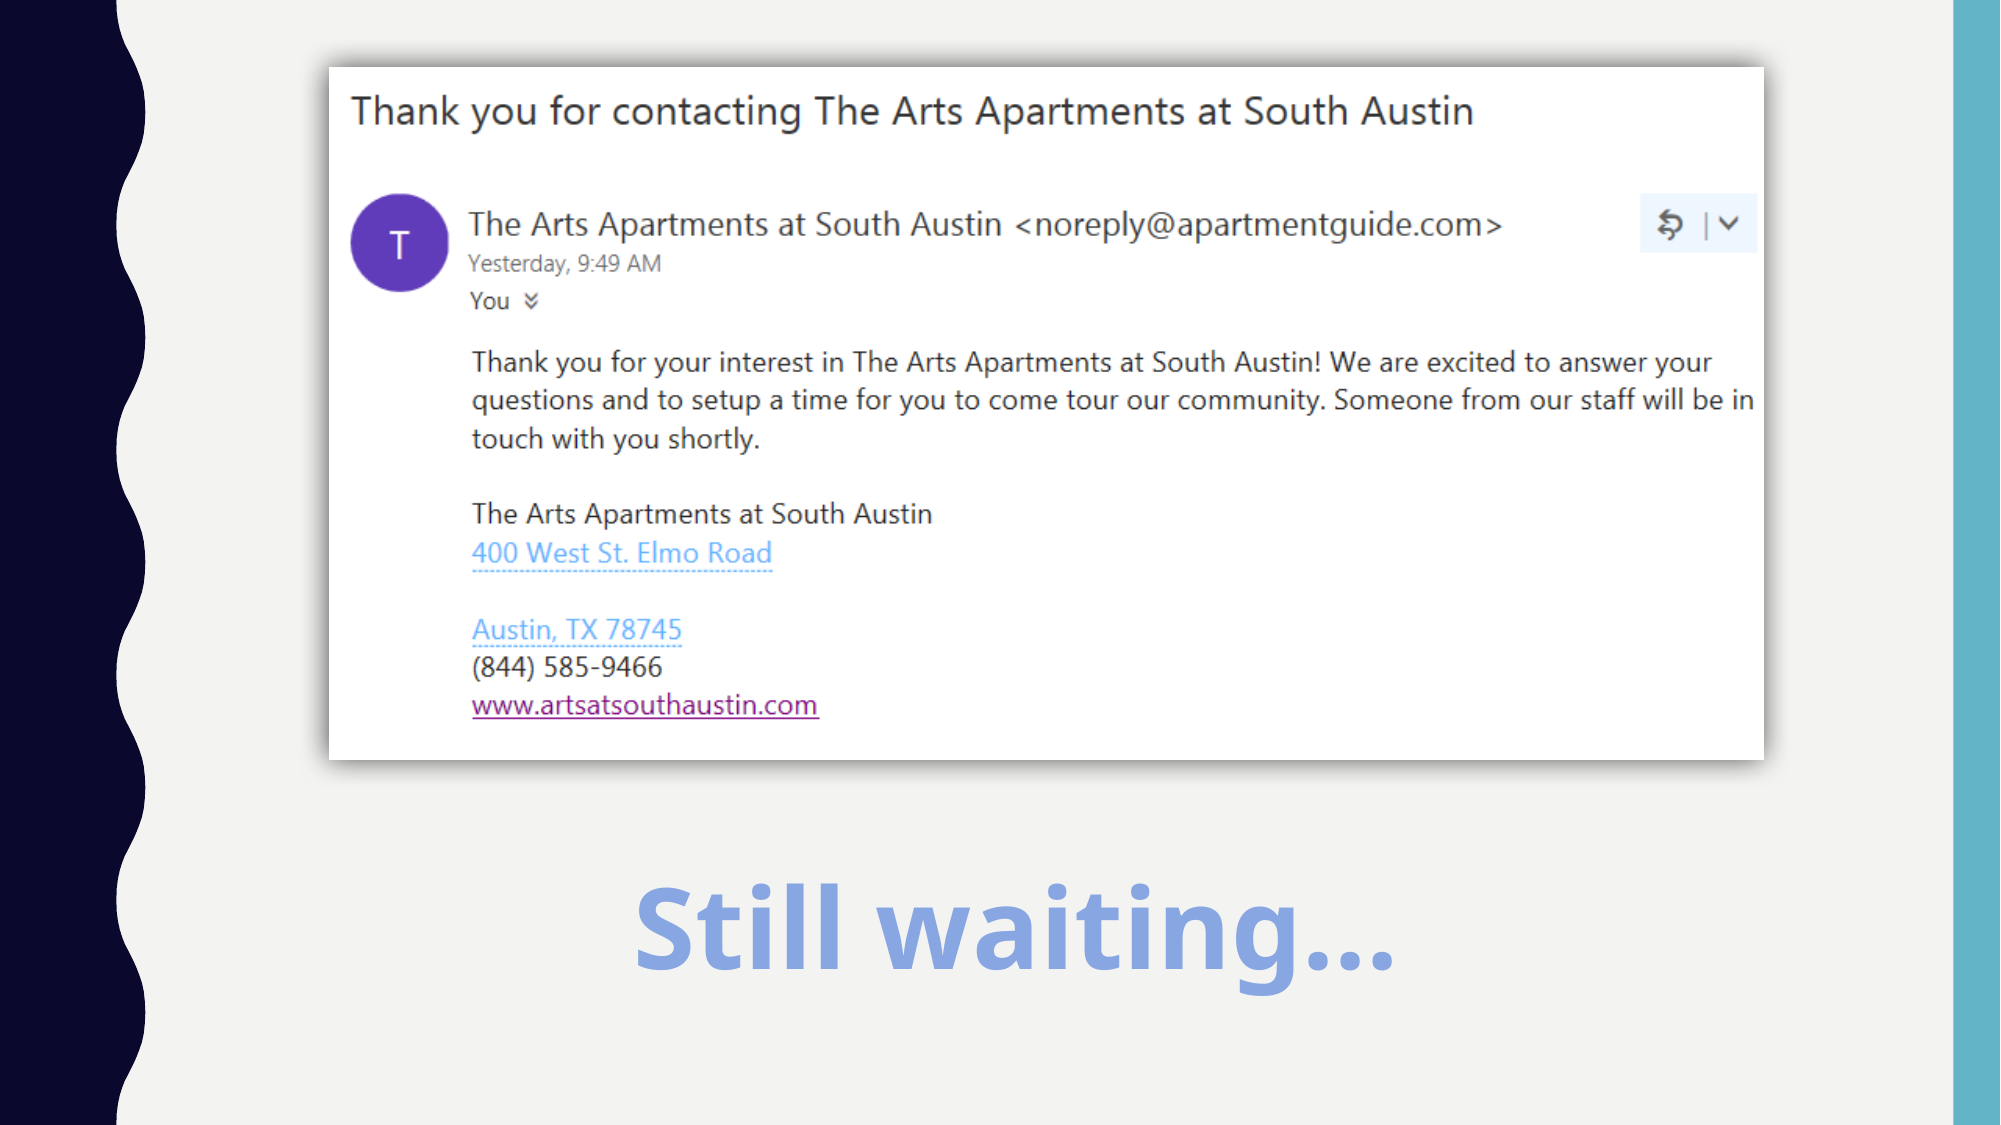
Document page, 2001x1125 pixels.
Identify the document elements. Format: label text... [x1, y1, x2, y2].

text_box Still waiting… [618, 849, 1415, 1000]
picture [328, 67, 1764, 761]
